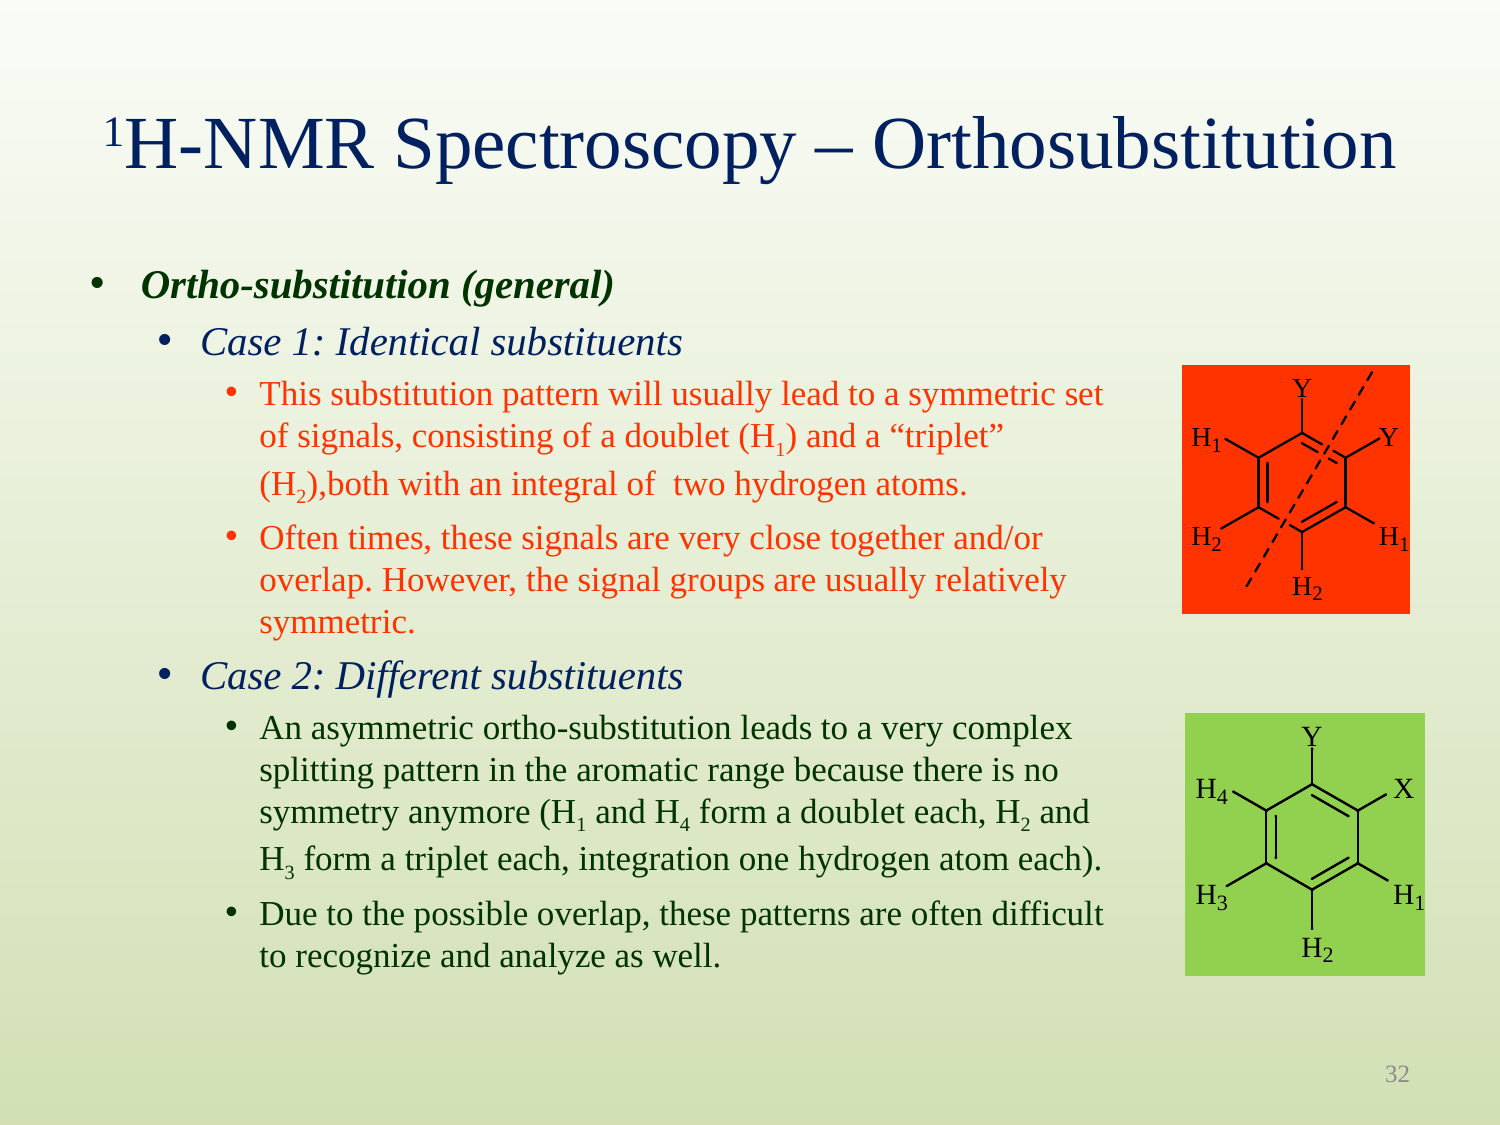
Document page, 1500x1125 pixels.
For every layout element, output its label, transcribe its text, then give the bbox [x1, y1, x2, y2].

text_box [1184, 712, 1426, 977]
slide_number 32 [1074, 1042, 1425, 1103]
list Ortho-substitution (general) Case 1: Identical substituents This substitution pattern will usually lead to a symmetric set of signals, consisting of a doublet (H1) and a “triplet” (H2),both with an integral of two hydrogen atoms. Often times, these signals are very close together and/or overlap. However, the signal groups are usually relatively symmetric. Case 2: Different substituents An asymmetric ortho-substitution leads to a very complex splitting pattern in the aromatic range because there is no symmetry anymore (H1 and H4 form a doublet each, H2 and H3 form a triplet each, integration one hydrogen atom each). Due to the possible overlap, these patterns are often difficult to recognize and analyze as well. [75, 249, 1125, 1000]
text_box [1181, 365, 1411, 615]
title 1H-NMR Spectroscopy – Orthosubstitution [75, 45, 1425, 233]
